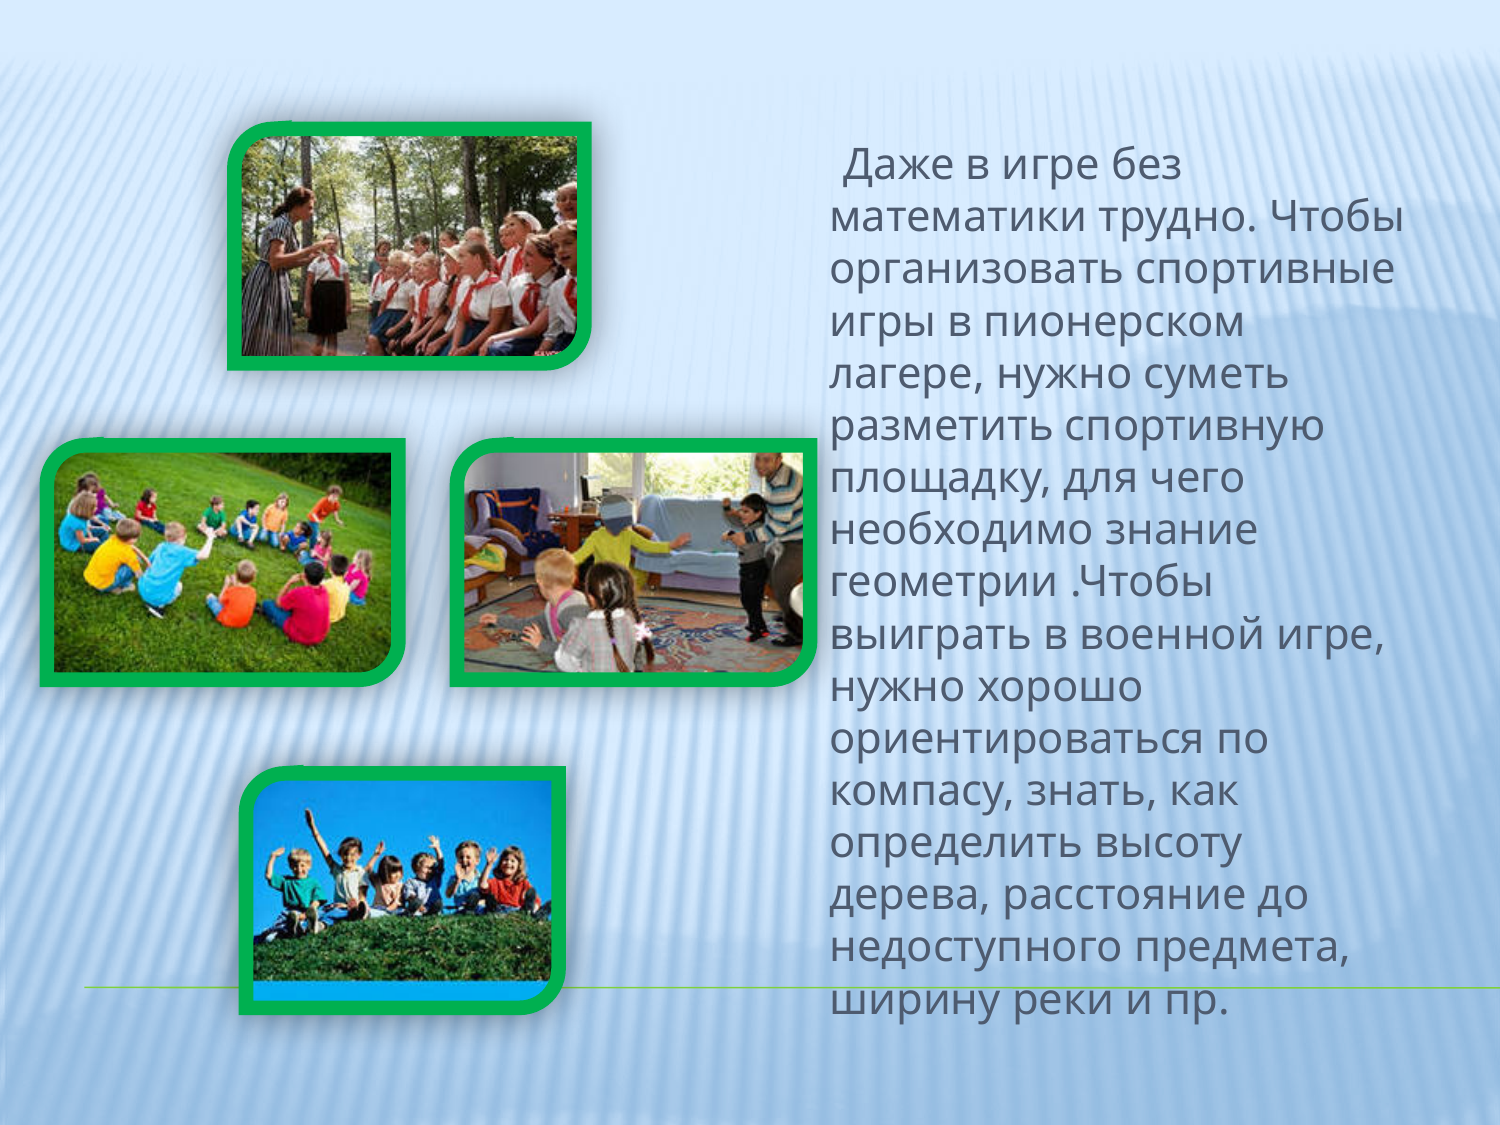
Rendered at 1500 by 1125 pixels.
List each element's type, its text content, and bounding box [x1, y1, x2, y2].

list Даже в игре без математики трудно. Чтобы организовать спортивные игры в пионерском лагере, нужно суметь разметить спортивную площадку, для чего необходимо знание геометрии .Чтобы выиграть в военной игре, нужно хорошо ориентироваться по компасу, знать, как определить высоту дерева, расстояние до недоступного предмета, ширину реки и пр. [761, 128, 1425, 1090]
picture [234, 128, 585, 364]
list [456, 445, 811, 680]
picture [245, 773, 559, 1009]
picture [46, 445, 399, 680]
